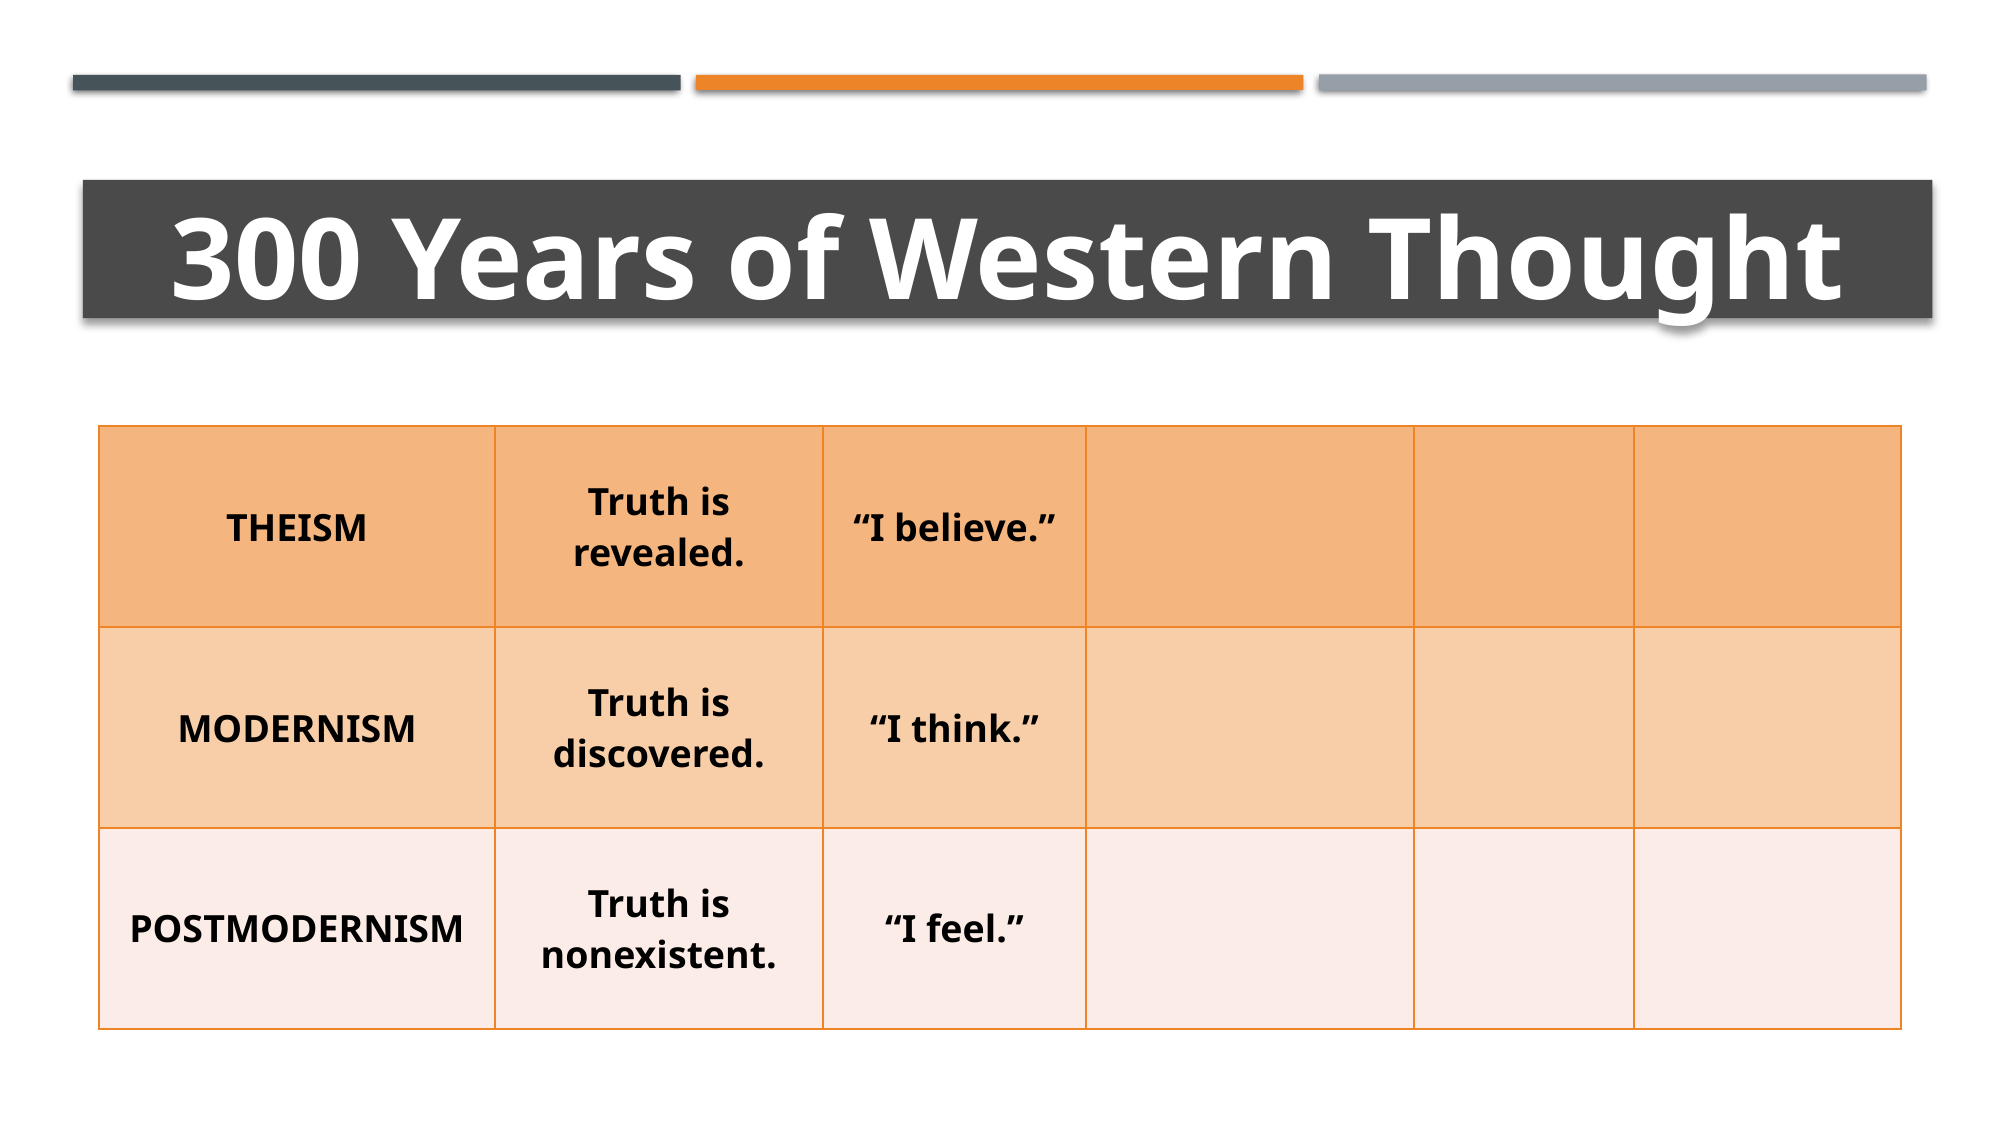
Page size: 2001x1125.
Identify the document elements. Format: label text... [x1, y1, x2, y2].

table_cell MODERNISM [100, 628, 494, 827]
table_header Truth is revealed. [496, 427, 822, 626]
table_header [1087, 427, 1413, 626]
table_cell “I feel.” [824, 829, 1085, 1028]
table_header THEISM [100, 427, 494, 626]
table_cell [1087, 628, 1413, 827]
table_header [1635, 427, 1900, 626]
table_cell [1087, 829, 1413, 1028]
table_cell [1635, 829, 1900, 1028]
table_cell [1415, 829, 1633, 1028]
table_cell “I think.” [824, 628, 1085, 827]
table_cell POSTMODERNISM [100, 829, 494, 1028]
table_cell Truth is discovered. [496, 628, 822, 827]
table_header “I believe.” [824, 427, 1085, 626]
table_header [1415, 427, 1633, 626]
table_cell [1635, 628, 1900, 827]
table_cell Truth is nonexistent. [496, 829, 822, 1028]
text_box 300 Years of Western Thought [82, 179, 1933, 319]
table_cell [1415, 628, 1633, 827]
